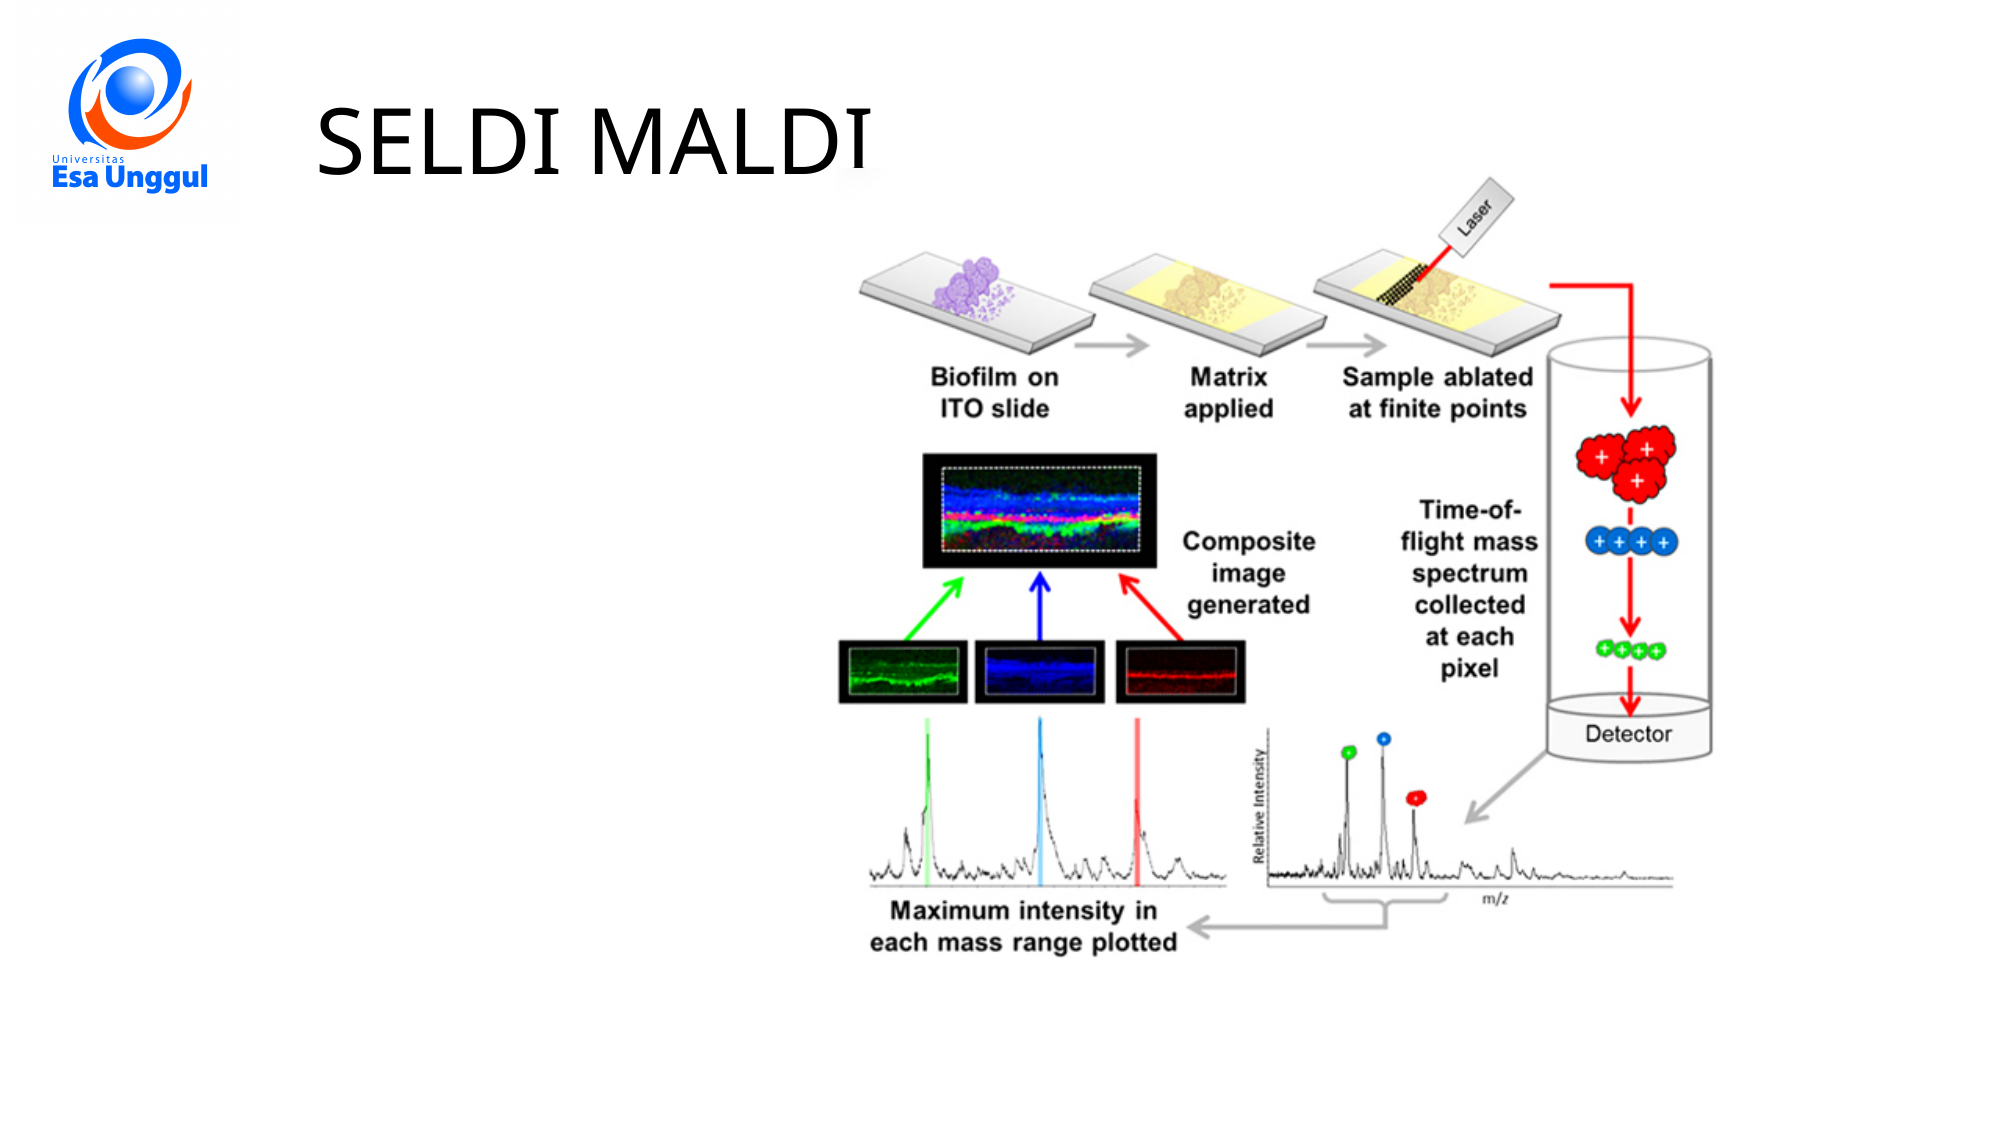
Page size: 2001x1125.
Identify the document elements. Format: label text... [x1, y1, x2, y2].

title SELDI MALDI [300, 35, 2000, 254]
picture [835, 168, 1719, 963]
picture [16, 0, 244, 229]
